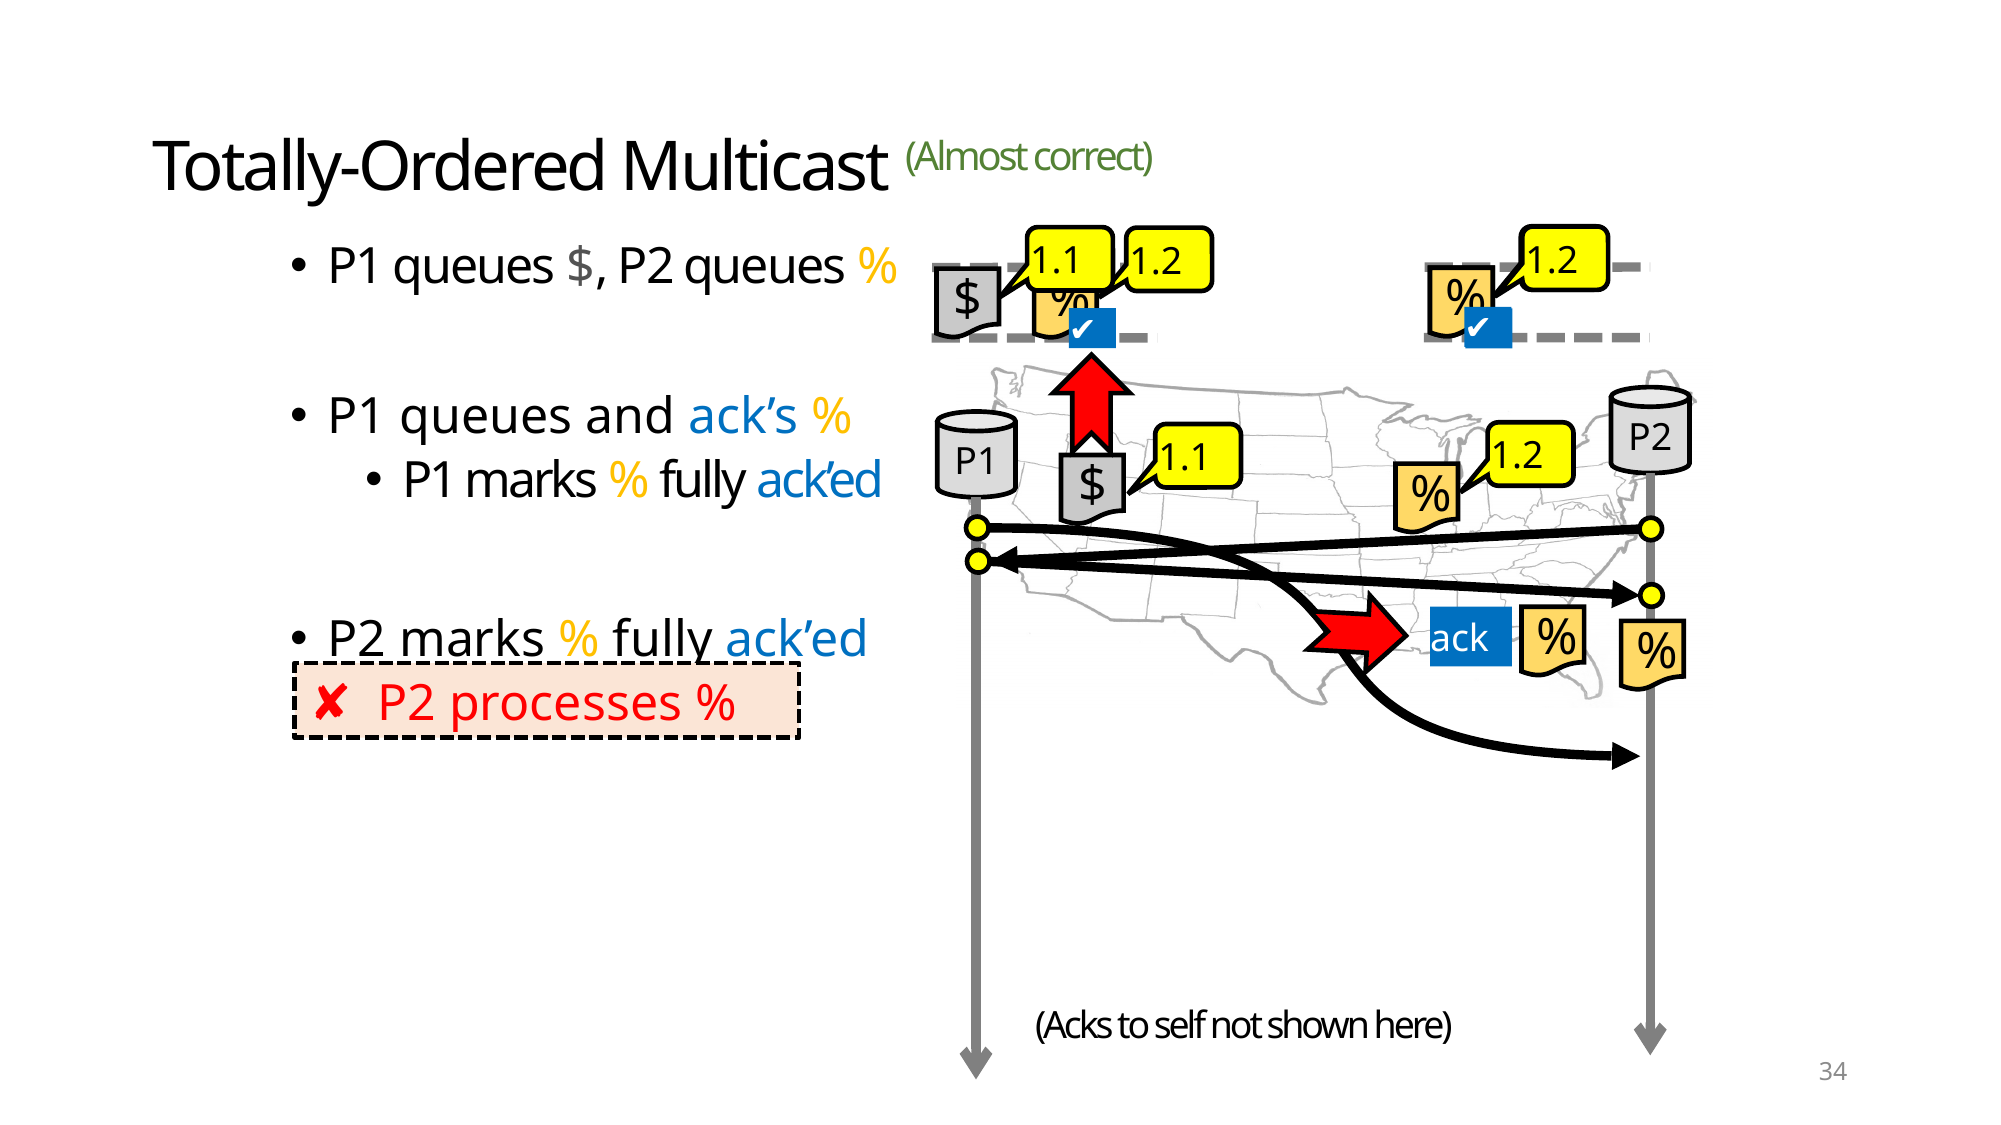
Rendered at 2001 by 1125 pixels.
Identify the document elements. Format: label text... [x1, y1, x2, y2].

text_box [1430, 226, 1609, 338]
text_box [988, 527, 1641, 757]
title Totally-Ordered Multicast (Almost correct) [137, 59, 1863, 278]
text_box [1430, 606, 1585, 677]
text_box ✔ [1068, 339, 1116, 349]
list P1 queues $, P2 queues % P1 queues and ack’s % P1 marks % fully ack’ed P2 marks % fully ack’ed [275, 278, 925, 708]
text_box P1 [936, 412, 956, 497]
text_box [1061, 423, 1242, 525]
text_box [1034, 227, 1213, 339]
picture [956, 355, 1713, 708]
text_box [989, 561, 1641, 596]
text_box ✔ [1464, 338, 1512, 347]
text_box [1395, 422, 1574, 533]
text_box (Acks to self not shown here) [1020, 993, 1622, 1054]
text_box ✘ P2 processes % [294, 663, 799, 738]
slide_number 34 [1412, 1042, 1863, 1103]
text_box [936, 227, 1113, 338]
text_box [989, 528, 1640, 561]
